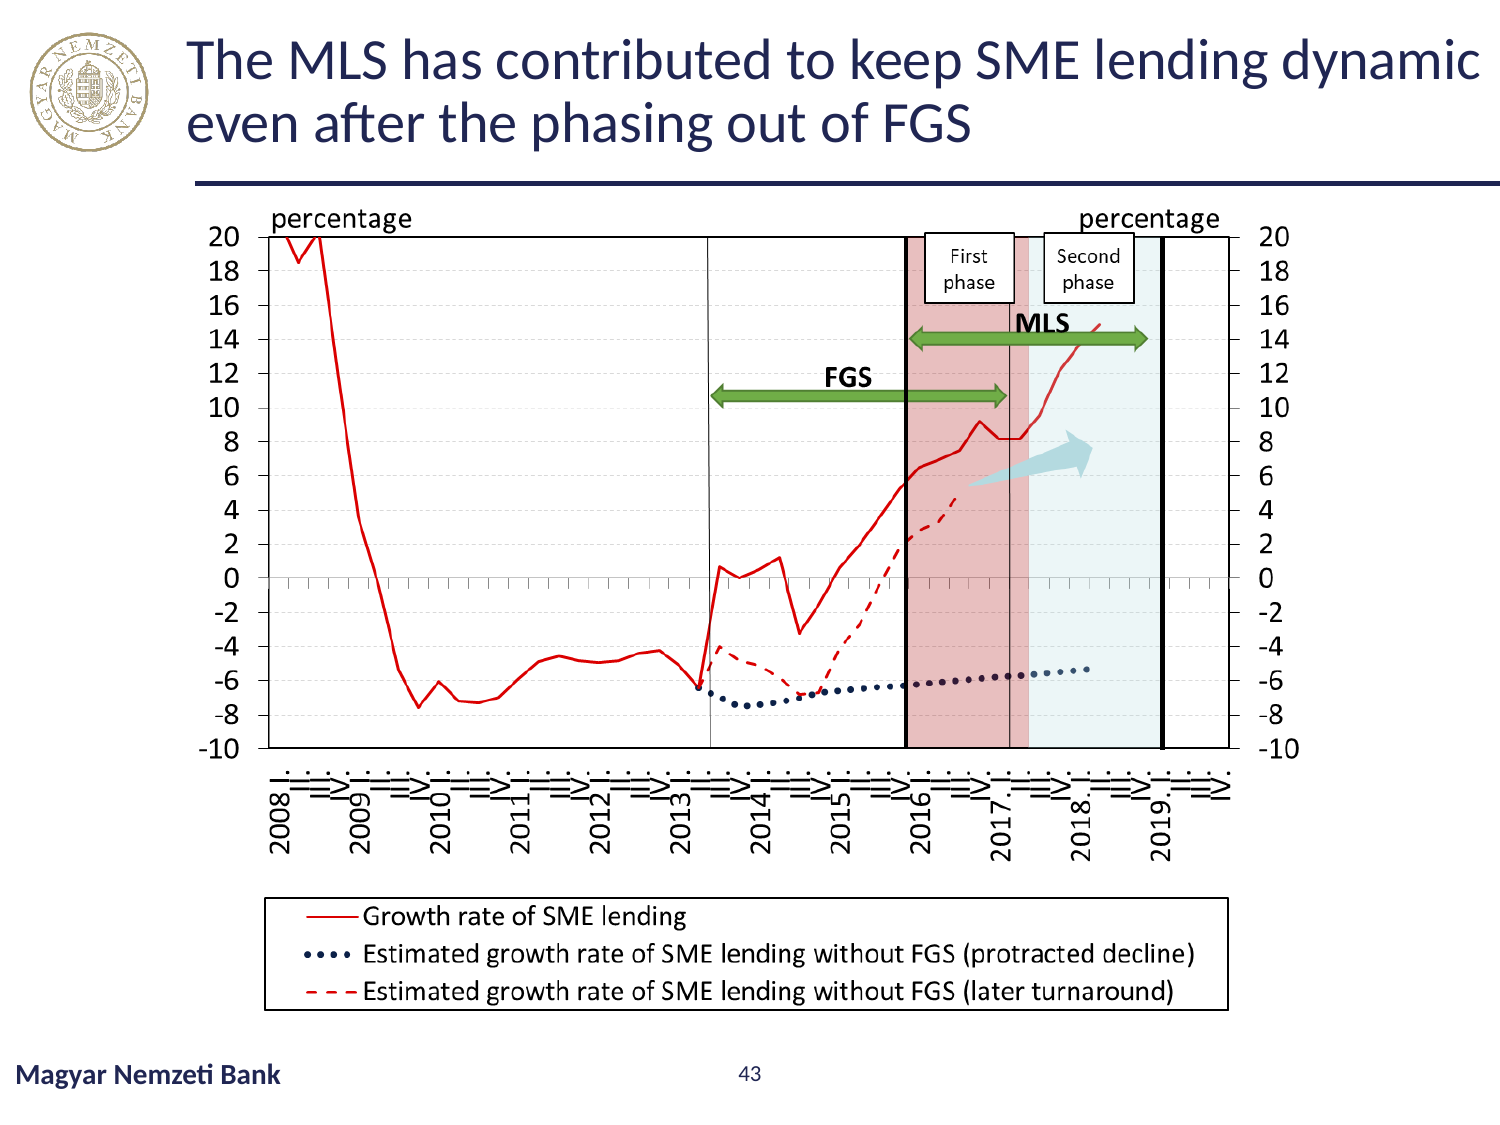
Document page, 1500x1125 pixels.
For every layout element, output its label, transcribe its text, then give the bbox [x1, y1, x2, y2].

footer Magyar Nemzeti Bank [0, 1042, 507, 1103]
picture [17, 21, 161, 165]
slide_number 43 [581, 1042, 919, 1103]
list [194, 193, 1303, 1024]
title The MLS has contributed to keep SME lending dynamic even after the phasing out of FGS [171, 29, 1500, 155]
